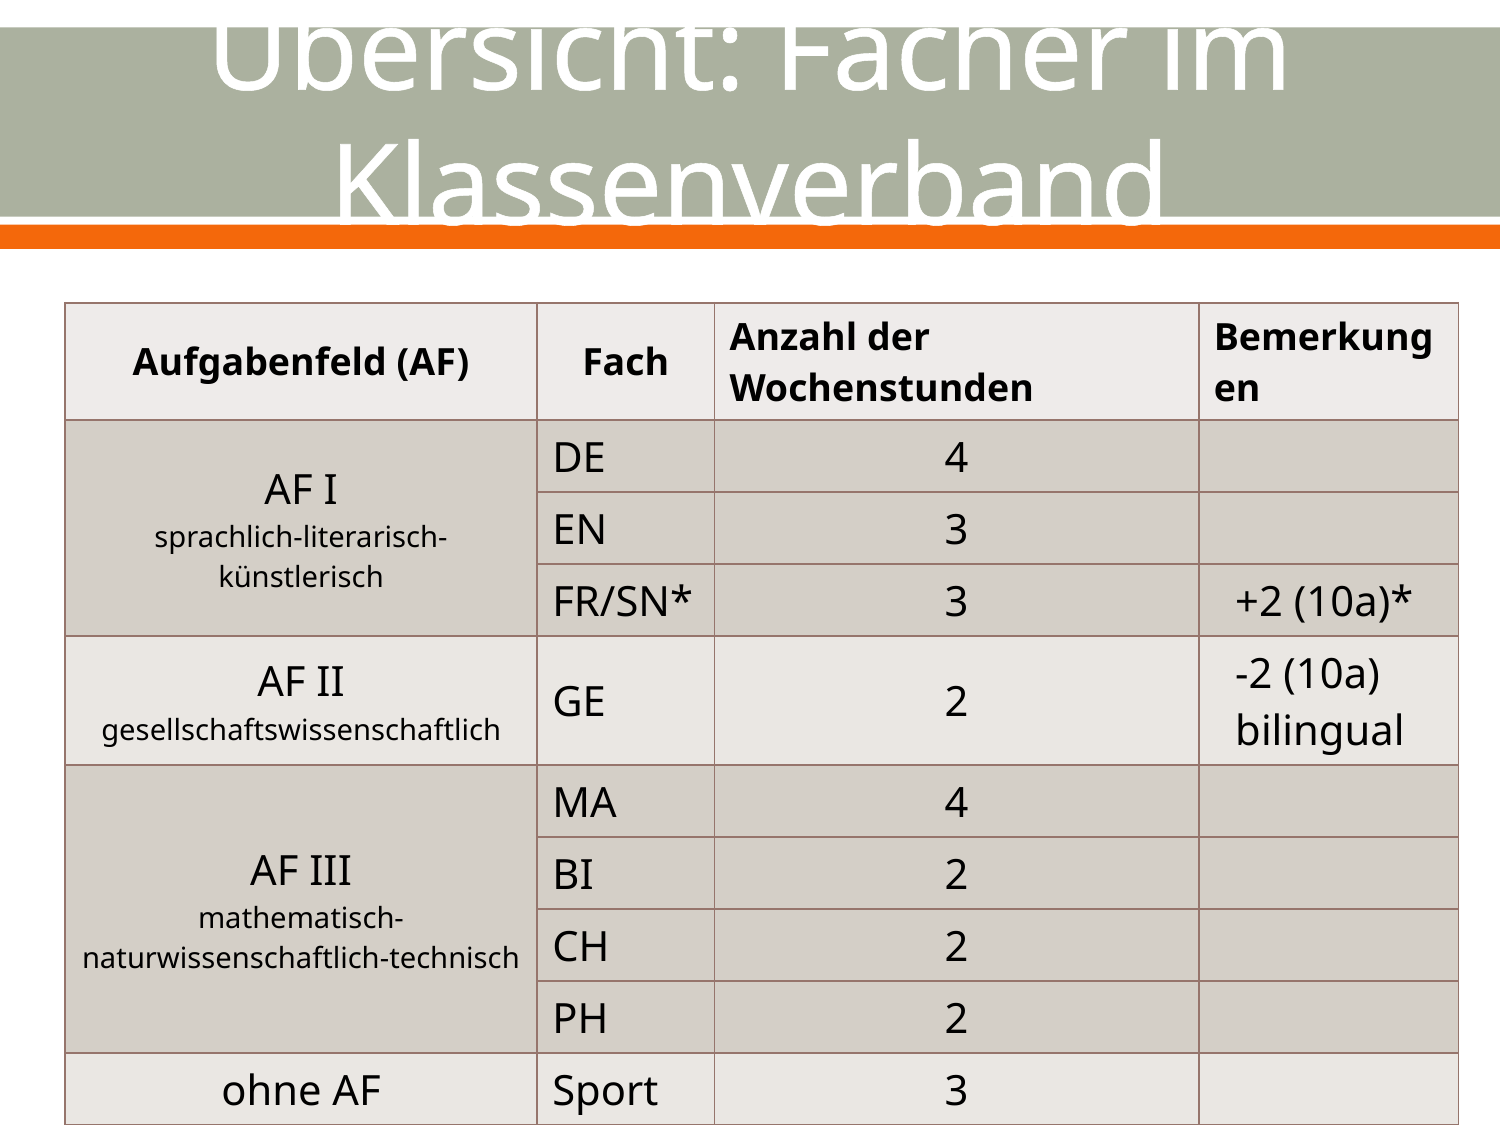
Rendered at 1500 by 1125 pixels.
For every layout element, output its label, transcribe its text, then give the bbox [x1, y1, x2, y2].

table_cell 2 [715, 982, 1198, 1052]
table_cell MA [538, 766, 714, 836]
table_header Fach [538, 304, 714, 419]
table_header Anzahl der Wochenstunden [715, 304, 1198, 419]
table_cell PH [538, 982, 714, 1052]
table_cell AF III mathematisch-naturwissenschaftlich-technisch [66, 766, 536, 1052]
table_cell GE [538, 637, 714, 764]
table_cell 2 [715, 838, 1198, 908]
title Übersicht: Fächer im Klassenverband [75, 20, 1425, 204]
table_cell 3 [715, 565, 1198, 635]
table_cell 4 [715, 766, 1198, 836]
table_cell DE [538, 421, 714, 491]
table_cell BI [538, 838, 714, 908]
table_cell [1200, 838, 1458, 908]
table_cell [1200, 766, 1458, 836]
table_cell Sport [538, 1054, 714, 1124]
table_cell 3 [715, 493, 1198, 563]
table_cell 2 [715, 910, 1198, 980]
table_cell CH [538, 910, 714, 980]
table_cell 2 [715, 637, 1198, 764]
table_header Aufgabenfeld (AF) [66, 304, 536, 419]
table_cell AF II gesellschaftswissenschaftlich [66, 637, 536, 764]
table_cell [1200, 421, 1458, 491]
table_cell [1200, 982, 1458, 1052]
table_cell [1200, 910, 1458, 980]
table_cell AF I sprachlich-literarisch-künstlerisch [66, 421, 536, 635]
table_cell +2 (10a)* [1200, 565, 1458, 635]
table_cell EN [538, 493, 714, 563]
table_cell ohne AF [66, 1054, 536, 1124]
table_cell 4 [715, 421, 1198, 491]
table_cell 3 [715, 1054, 1198, 1124]
table_cell -2 (10a) bilingual [1200, 637, 1458, 764]
table_cell FR/SN* [538, 565, 714, 635]
table_header Bemerkungen [1200, 304, 1458, 419]
table_cell [1200, 1054, 1458, 1124]
table_cell [1200, 493, 1458, 563]
